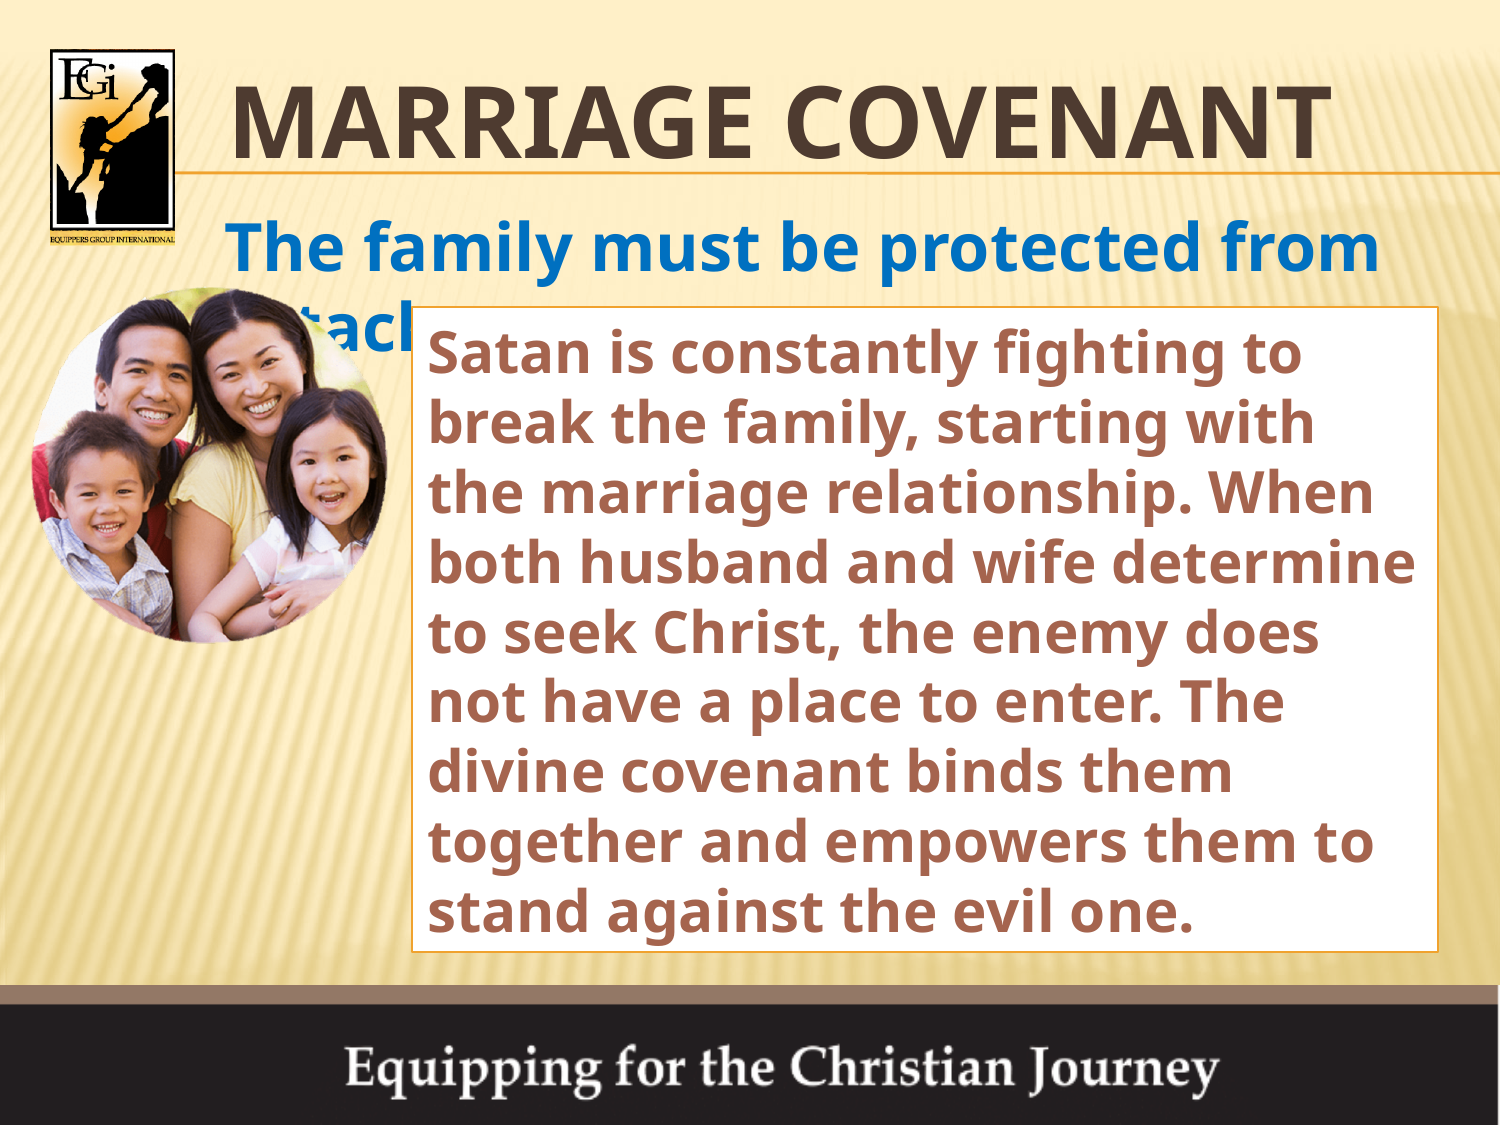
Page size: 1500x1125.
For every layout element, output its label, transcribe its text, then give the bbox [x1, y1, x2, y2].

picture [28, 280, 391, 646]
picture [0, 984, 1500, 1125]
picture [49, 49, 176, 246]
text_box Satan is constantly fighting to break the family, starting with the marriage relationship. When both husband and wife determine to seek Christ, the enemy does not have a place to enter. The divine covenant binds them together and empowers them to stand against the evil one. [411, 306, 1439, 953]
text_box The family must be protected from attack [209, 197, 1438, 373]
title MARRIAGE COVENANT [212, 50, 1457, 188]
